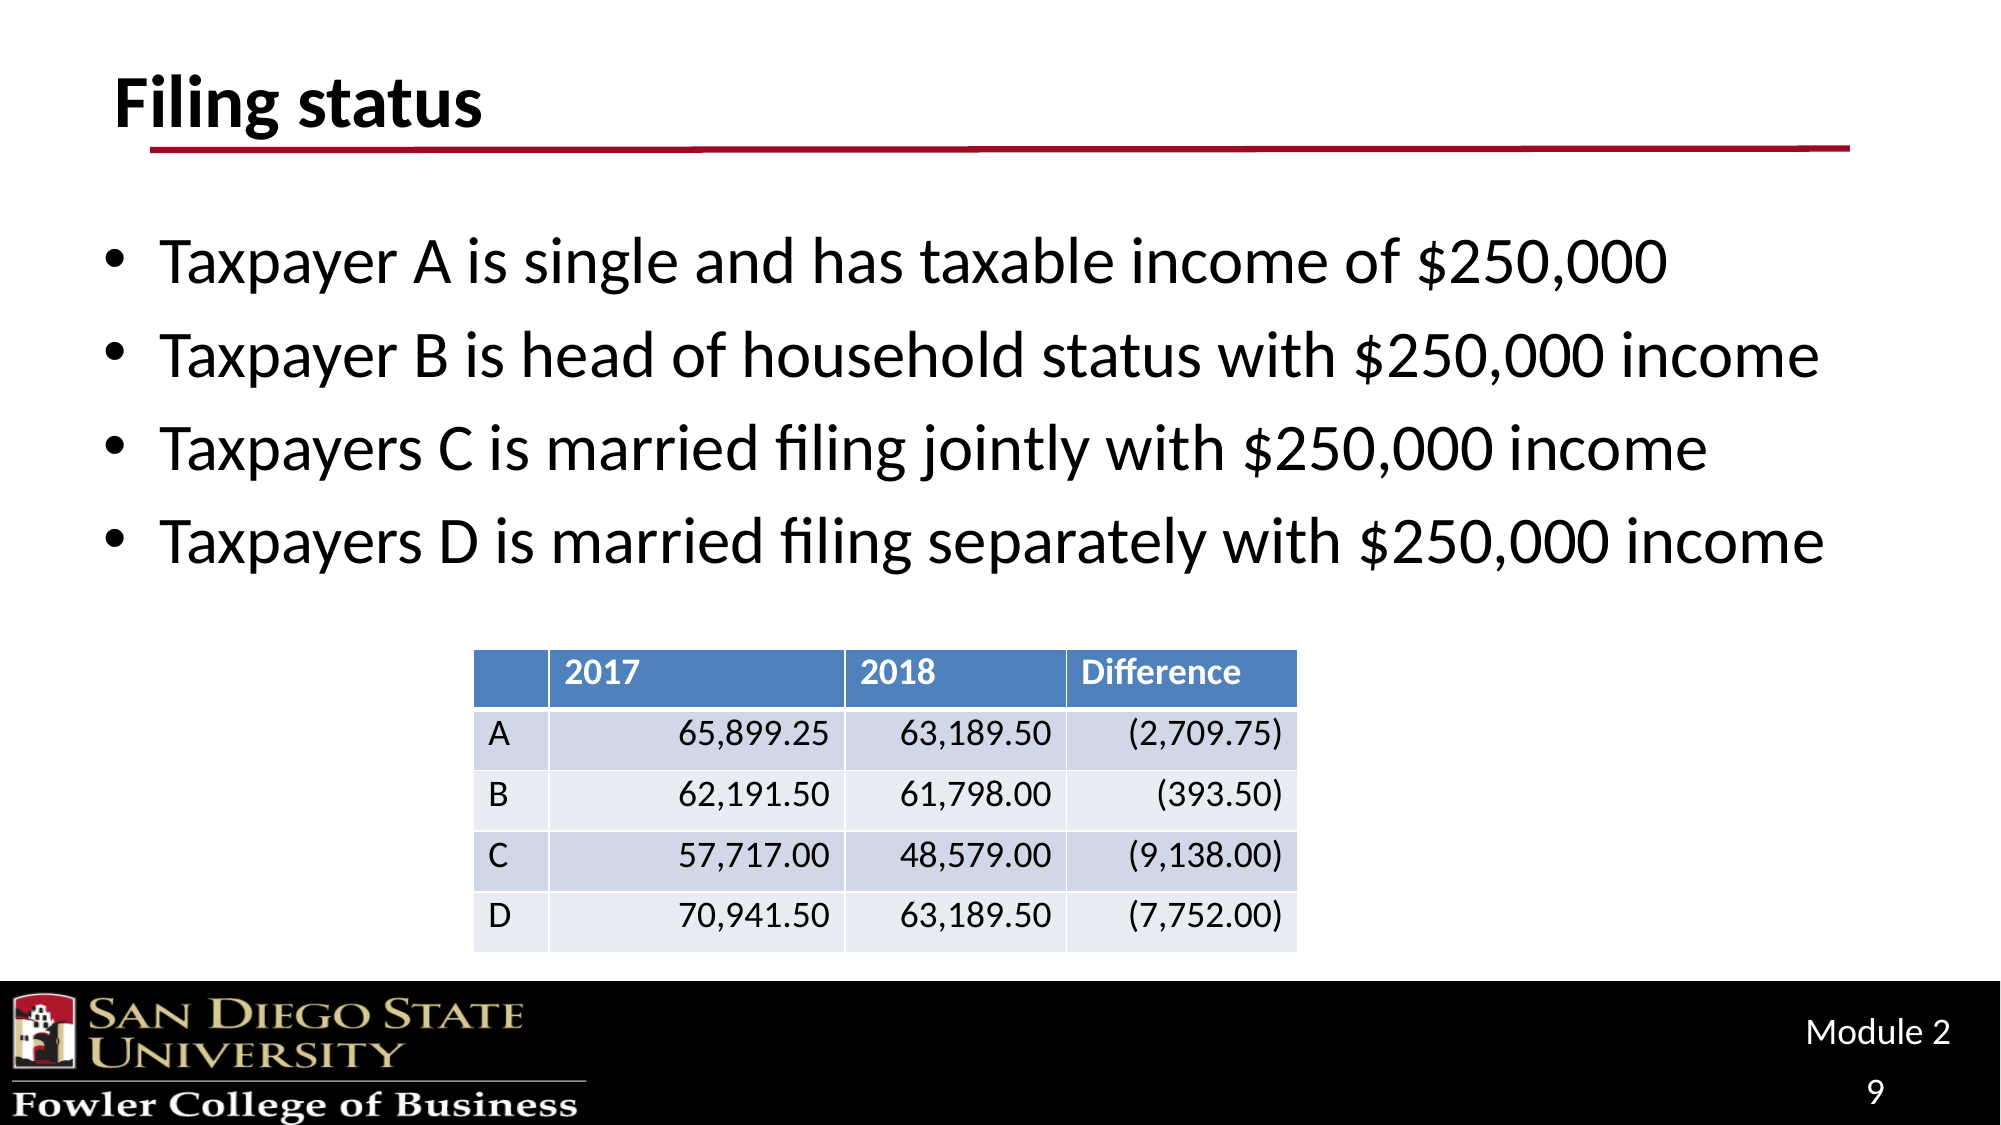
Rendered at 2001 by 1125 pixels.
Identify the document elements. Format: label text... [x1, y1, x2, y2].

title Filing status [99, 45, 1900, 210]
slide_number 9 [1851, 1059, 1989, 1124]
list Taxpayer A is single and has taxable income of $250,000 Taxpayer B is head of household status with $250,000 income Taxpayers C is married filing jointly with $250,000 income Taxpayers D is married filing separately with $250,000 income [88, 210, 1900, 907]
table_header 2018 [846, 650, 1066, 707]
table_cell D [474, 893, 548, 952]
table_cell 70,941.50 [550, 893, 844, 952]
table_cell 48,579.00 [846, 832, 1066, 891]
table_cell (393.50) [1067, 771, 1297, 830]
slide_number Module 2 [1790, 999, 1989, 1060]
picture [12, 992, 588, 1125]
table_cell 63,189.50 [846, 712, 1066, 770]
table_cell (9,138.00) [1067, 832, 1297, 891]
table_cell 62,191.50 [550, 771, 844, 830]
table_cell 61,798.00 [846, 771, 1066, 830]
table_cell (7,752.00) [1067, 893, 1297, 952]
table_cell A [474, 712, 548, 770]
table_cell C [474, 832, 548, 891]
table_cell (2,709.75) [1067, 712, 1297, 770]
table_header 2017 [550, 650, 844, 707]
table_cell 57,717.00 [550, 832, 844, 891]
table_cell B [474, 771, 548, 830]
table_cell 63,189.50 [846, 893, 1066, 952]
table_cell 65,899.25 [550, 712, 844, 770]
table_header Difference [1067, 650, 1297, 707]
table_header [474, 650, 548, 707]
